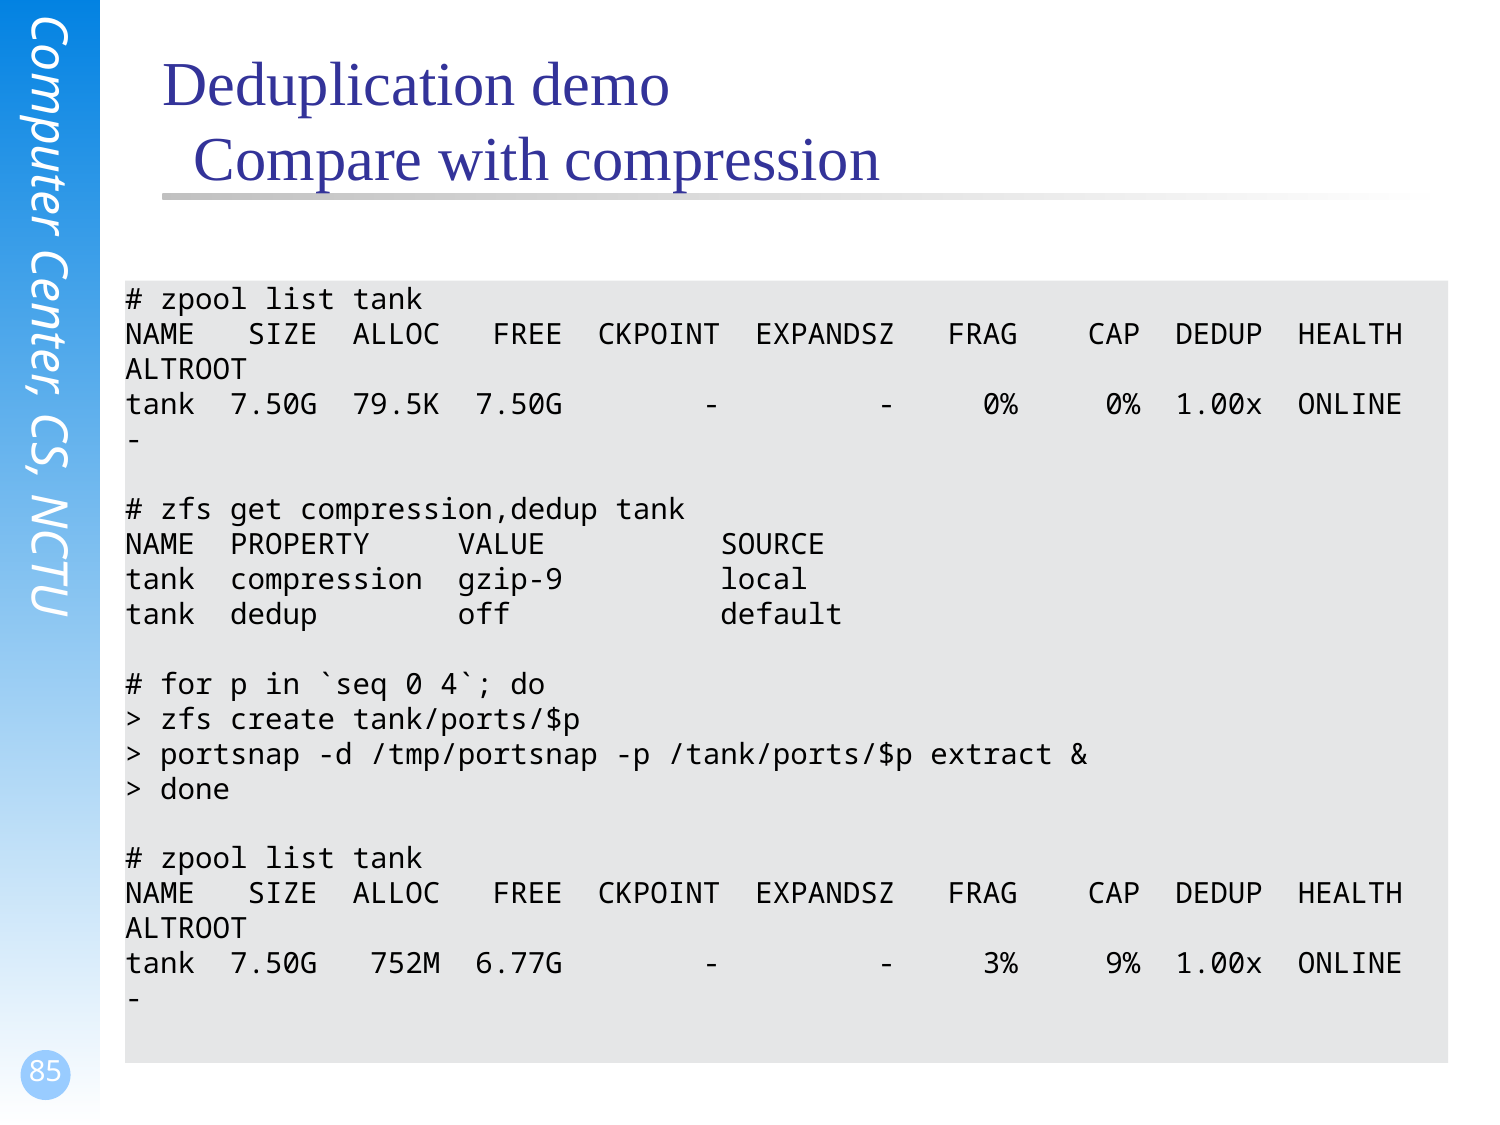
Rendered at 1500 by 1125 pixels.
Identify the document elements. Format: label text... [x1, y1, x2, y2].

list # zpool list tank NAME SIZE ALLOC FREE CKPOINT EXPANDSZ FRAG CAP DEDUP HEALTH ALTROOT tank 7.50G 79.5K 7.50G - - 0% 0% 1.00x ONLINE - # zfs get compression,dedup tank NAME PROPERTY VALUE SOURCE tank compression gzip-9 local tank dedup off default # for p in `seq 0 4`; do > zfs create tank/ports/$p > portsnap -d /tmp/portsnap -p /tank/ports/$p extract & > done # zpool list tank NAME SIZE ALLOC FREE CKPOINT EXPANDSZ FRAG CAP DEDUP HEALTH ALTROOT tank 7.50G 752M 6.77G - - 3% 9% 1.00x ONLINE - [125, 280, 1449, 1063]
title Deduplication demo Compare with compression [162, 42, 1438, 231]
